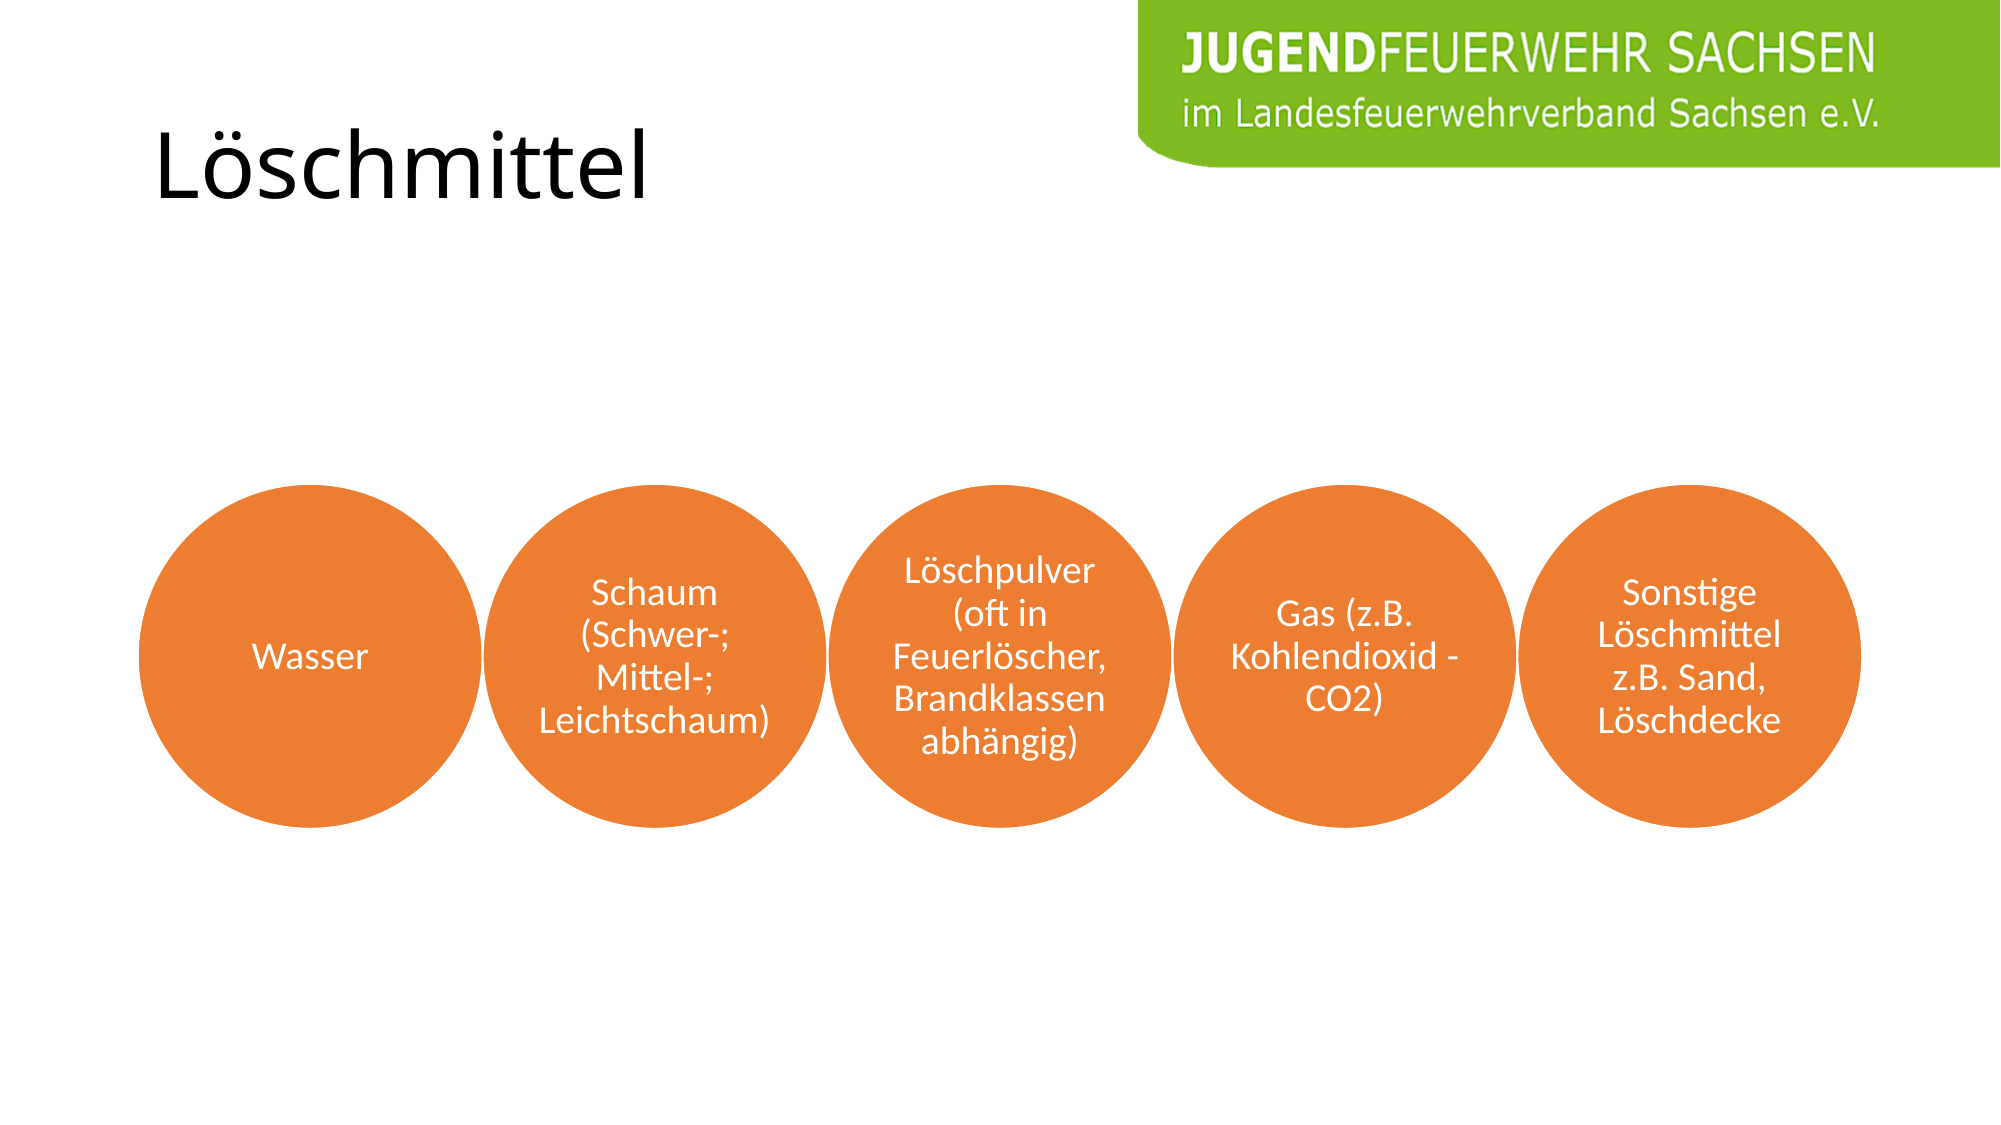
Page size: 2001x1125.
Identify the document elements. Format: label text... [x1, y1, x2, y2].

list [137, 299, 1863, 1014]
picture [1138, 0, 2000, 169]
title Löschmittel [137, 59, 1863, 278]
